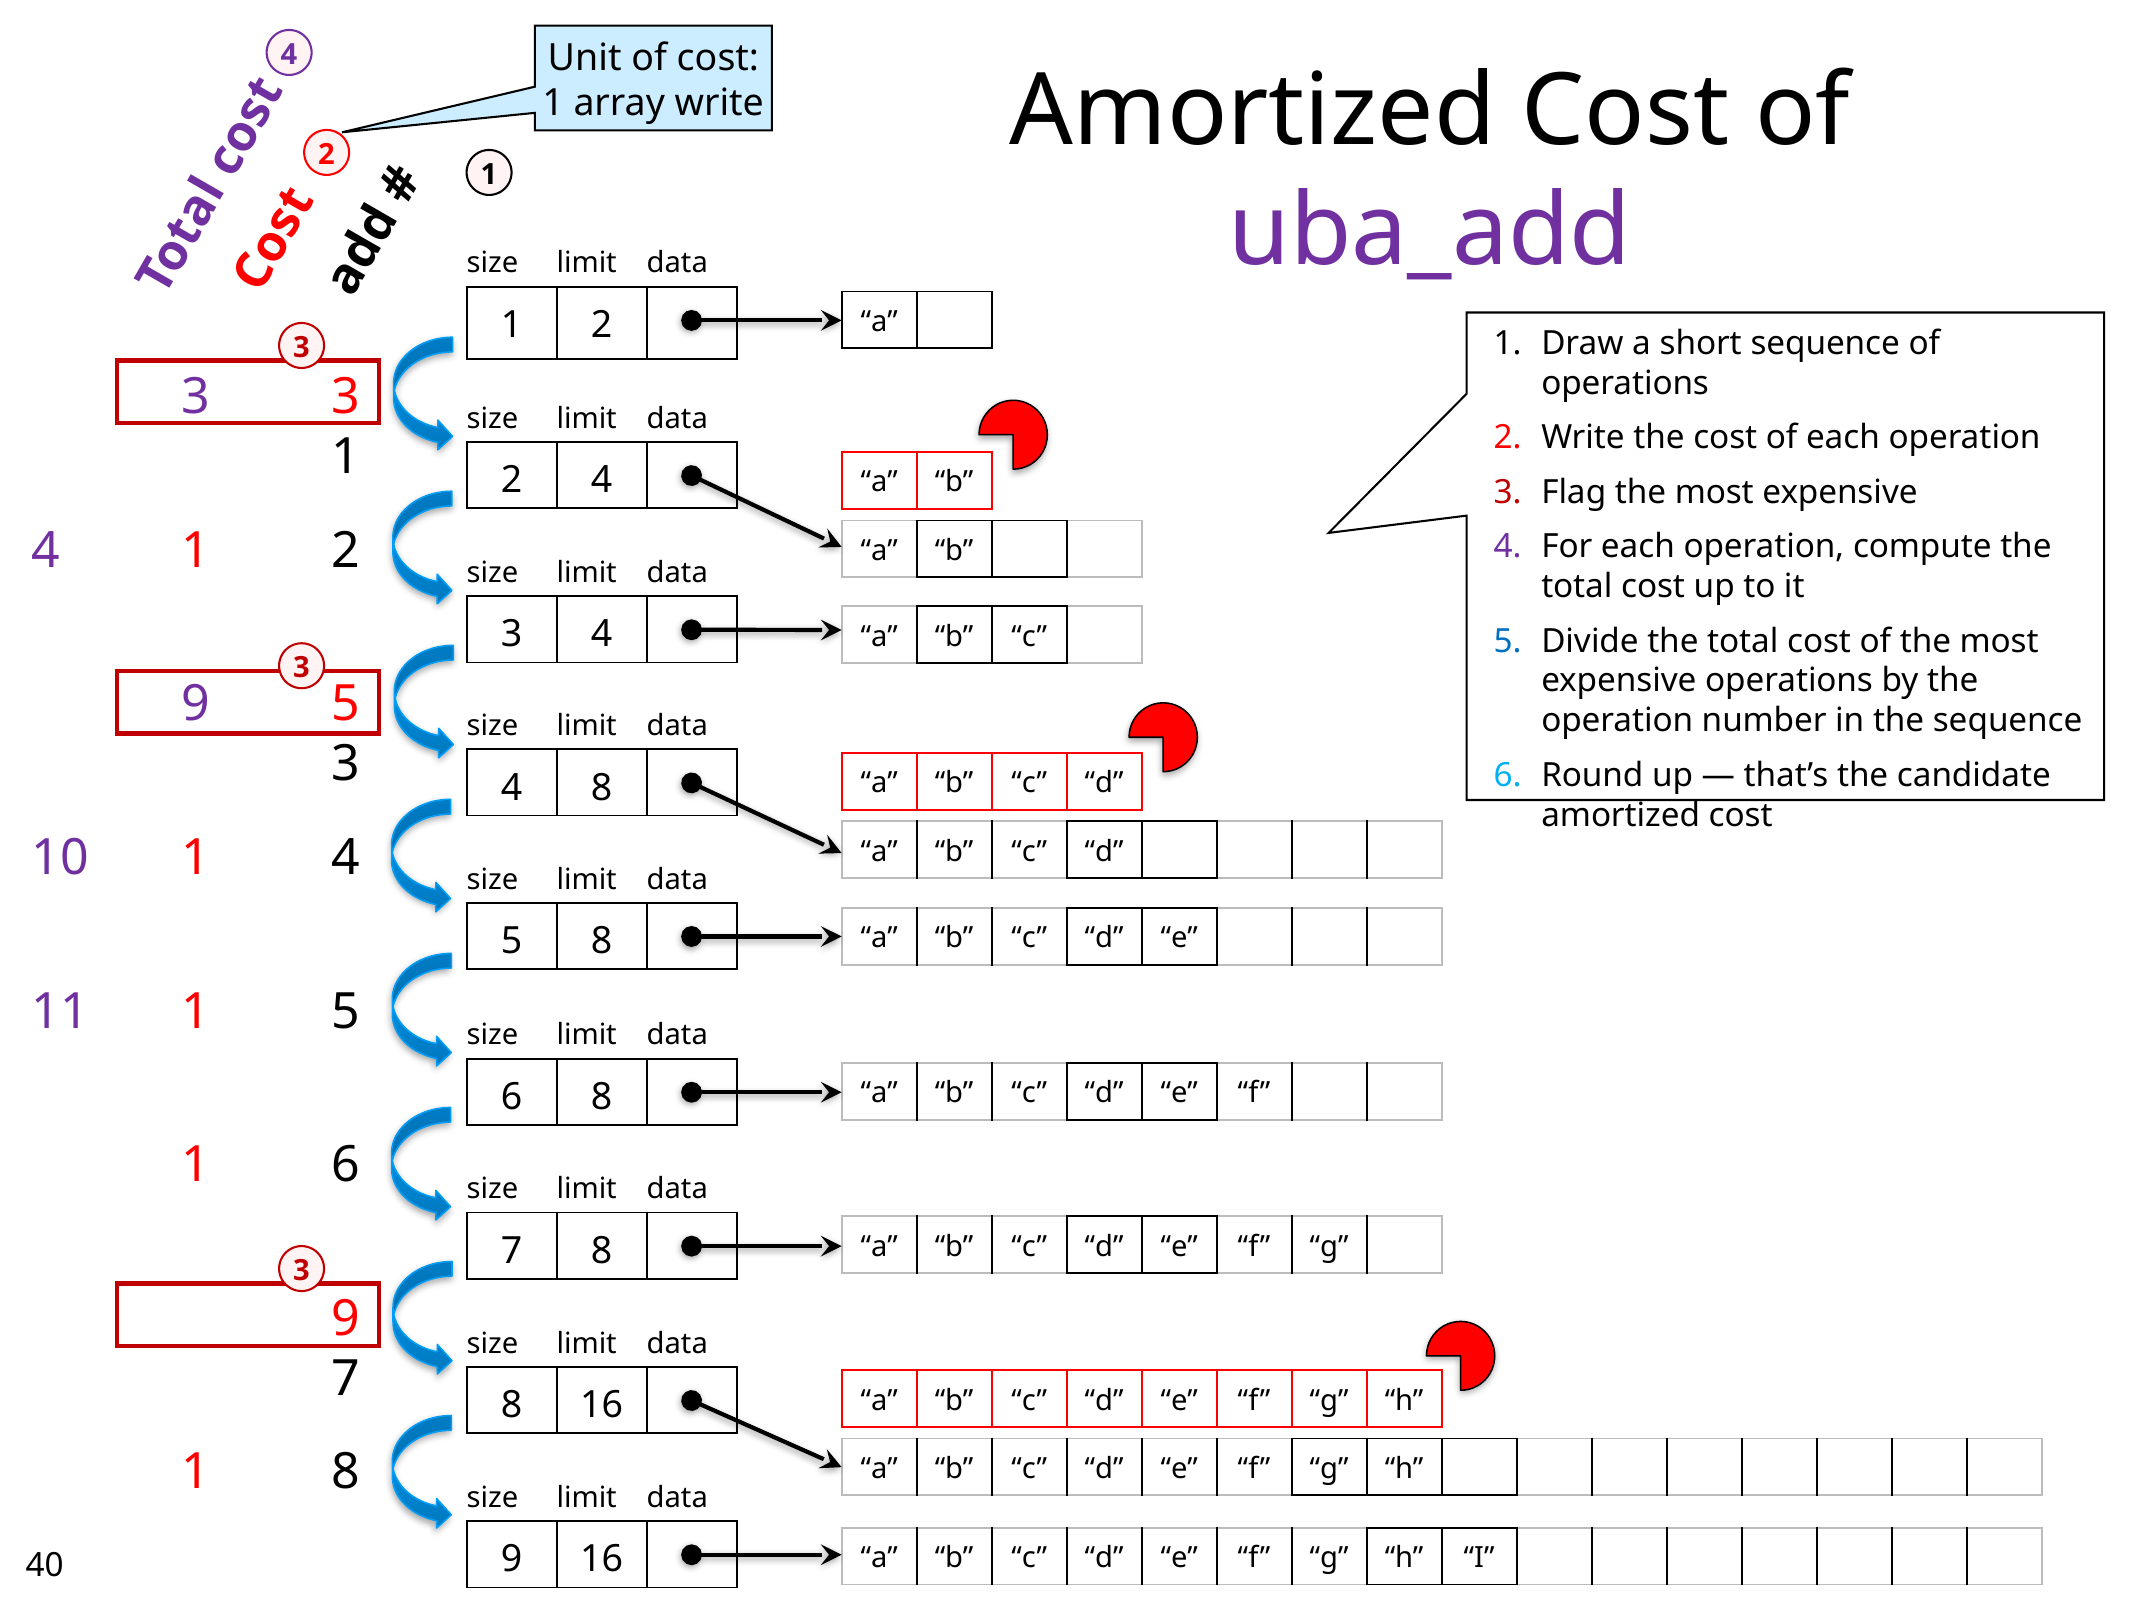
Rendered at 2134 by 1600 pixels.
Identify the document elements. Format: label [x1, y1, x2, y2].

table_header [1293, 1439, 1366, 1494]
table_header [1143, 1439, 1216, 1494]
table_header [1218, 1529, 1291, 1584]
table_header [1368, 909, 1441, 964]
table_header [467, 551, 737, 595]
table_header [1293, 1371, 1366, 1426]
text_box [1425, 1320, 1496, 1392]
table_header [993, 909, 1066, 964]
table_header [1293, 909, 1366, 964]
text_box [390, 1106, 452, 1221]
table_header [918, 1371, 991, 1426]
table_header [1368, 1064, 1441, 1119]
table_header [843, 1371, 916, 1426]
table_cell [648, 1368, 736, 1432]
table_header [993, 1439, 1066, 1494]
table_cell [558, 1522, 646, 1587]
table_header [918, 1217, 991, 1272]
table_header [1218, 909, 1291, 964]
text_box [392, 1260, 453, 1375]
table_cell [648, 1522, 736, 1587]
text_box [666, 1233, 867, 1259]
table_header [1218, 1064, 1291, 1119]
table_cell [558, 597, 646, 662]
table_header [843, 822, 916, 877]
table_header [1593, 1439, 1666, 1494]
table_header [918, 1529, 991, 1584]
table_header [993, 607, 1066, 662]
table_header [1218, 1439, 1291, 1494]
table_header [843, 453, 916, 508]
table_cell [648, 443, 736, 507]
table_header [918, 754, 991, 809]
table_cell [468, 1060, 556, 1124]
table_header [1518, 1529, 1591, 1584]
table_header [1368, 1217, 1441, 1272]
text_box [666, 617, 867, 643]
table_cell [468, 288, 556, 358]
table_header [843, 521, 916, 576]
title [805, 41, 2055, 289]
table_cell [648, 1213, 736, 1278]
table_header [918, 607, 991, 662]
table_header [467, 1014, 737, 1058]
text_box [0, 643, 382, 802]
text_box [666, 307, 867, 333]
slide_number [16, 1533, 74, 1588]
table_header [1893, 1439, 1966, 1494]
table_header [1293, 1529, 1366, 1584]
text_box [392, 490, 453, 605]
table_header [993, 822, 1066, 877]
text_box [391, 1414, 453, 1529]
text_box [0, 967, 382, 1049]
table_cell [468, 443, 556, 507]
table_header [1068, 521, 1141, 576]
table_header [1443, 1439, 1516, 1494]
table_header [918, 521, 991, 576]
text_box [978, 399, 1049, 470]
table_cell [468, 1213, 556, 1278]
table_cell [648, 597, 736, 662]
table_header [1068, 607, 1141, 662]
text_box [666, 923, 867, 949]
table_header [1068, 1529, 1141, 1584]
table_header [467, 1476, 737, 1520]
text_box [0, 1120, 382, 1203]
table_header [843, 1217, 916, 1272]
table_header [467, 1168, 737, 1212]
table_header [918, 1439, 991, 1494]
table_header [1068, 1217, 1141, 1272]
table_header [1443, 1529, 1516, 1584]
table_header [1743, 1529, 1816, 1584]
table_header [1668, 1439, 1741, 1494]
table_header [843, 1439, 916, 1494]
table_header [1968, 1529, 2041, 1584]
table_header [1968, 1439, 2041, 1494]
table_cell [558, 904, 646, 968]
table_cell [648, 904, 736, 968]
table_header [918, 1064, 991, 1119]
text_box [666, 463, 867, 560]
table_cell [468, 904, 556, 968]
table_header [843, 292, 916, 347]
table_header [1368, 822, 1441, 877]
table_header [1368, 1439, 1441, 1494]
text_box [391, 952, 453, 1067]
text_box [0, 1246, 382, 1416]
table_header [1143, 1217, 1216, 1272]
text_box [666, 1388, 867, 1480]
table_cell [558, 288, 646, 358]
table_header [467, 858, 737, 902]
table_cell [558, 443, 646, 507]
table_header [1593, 1529, 1666, 1584]
table_header [918, 453, 991, 508]
table_header [843, 1064, 916, 1119]
table_header [1143, 1371, 1216, 1426]
table_header [1668, 1529, 1741, 1584]
text_box [0, 322, 382, 495]
table_header [843, 754, 916, 809]
table_cell [558, 1368, 646, 1432]
table_header [1068, 1064, 1141, 1119]
text_box [0, 813, 382, 896]
table_header [1368, 1371, 1441, 1426]
table_header [918, 909, 991, 964]
table_header [1068, 822, 1141, 877]
table_header [1143, 1064, 1216, 1119]
table_header [1743, 1439, 1816, 1494]
table_header [1068, 1439, 1141, 1494]
table_cell [468, 750, 556, 815]
table_header [1518, 1439, 1591, 1494]
text_box [1328, 312, 2105, 801]
table_header [843, 1529, 916, 1584]
table_header [918, 292, 991, 347]
table_header [467, 397, 737, 441]
table_header [1368, 1529, 1441, 1584]
text_box [666, 1542, 867, 1568]
table_header [1293, 1217, 1366, 1272]
table_cell [648, 288, 736, 358]
table_header [1068, 754, 1141, 809]
table_header [1818, 1529, 1891, 1584]
text_box [666, 1079, 867, 1105]
text_box [1128, 702, 1199, 773]
text_box [0, 1428, 382, 1510]
table_cell [558, 750, 646, 815]
table_cell [468, 1522, 556, 1587]
text_box [0, 506, 382, 588]
table_header [843, 607, 916, 662]
table_header [1218, 822, 1291, 877]
table_header [467, 1322, 737, 1366]
table_header [1293, 1064, 1366, 1119]
table_header [1218, 1217, 1291, 1272]
table_header [1218, 1371, 1291, 1426]
table_header [993, 1064, 1066, 1119]
table_cell [468, 597, 556, 662]
table_header [1143, 1529, 1216, 1584]
table_header [1893, 1529, 1966, 1584]
table_header [1818, 1439, 1891, 1494]
table_header [1068, 909, 1141, 964]
table_header [467, 704, 737, 748]
table_cell [648, 1060, 736, 1124]
table_header [1068, 1371, 1141, 1426]
text_box [393, 644, 455, 759]
table_header [993, 1371, 1066, 1426]
text_box [392, 336, 454, 451]
table_header [467, 242, 737, 286]
text_box [466, 149, 512, 195]
table_header [1293, 822, 1366, 877]
text_box [304, 129, 350, 175]
text_box [666, 770, 867, 866]
table_header [918, 822, 991, 877]
table_cell [558, 1213, 646, 1278]
table_header [843, 909, 916, 964]
table_header [1143, 822, 1216, 877]
table_cell [468, 1368, 556, 1432]
text_box [390, 798, 452, 913]
text_box [101, 25, 772, 328]
table_header [993, 1529, 1066, 1584]
table_header [993, 754, 1066, 809]
table_cell [648, 750, 736, 815]
table_header [1143, 909, 1216, 964]
table_header [993, 521, 1066, 576]
table_header [993, 1217, 1066, 1272]
table_cell [558, 1060, 646, 1124]
